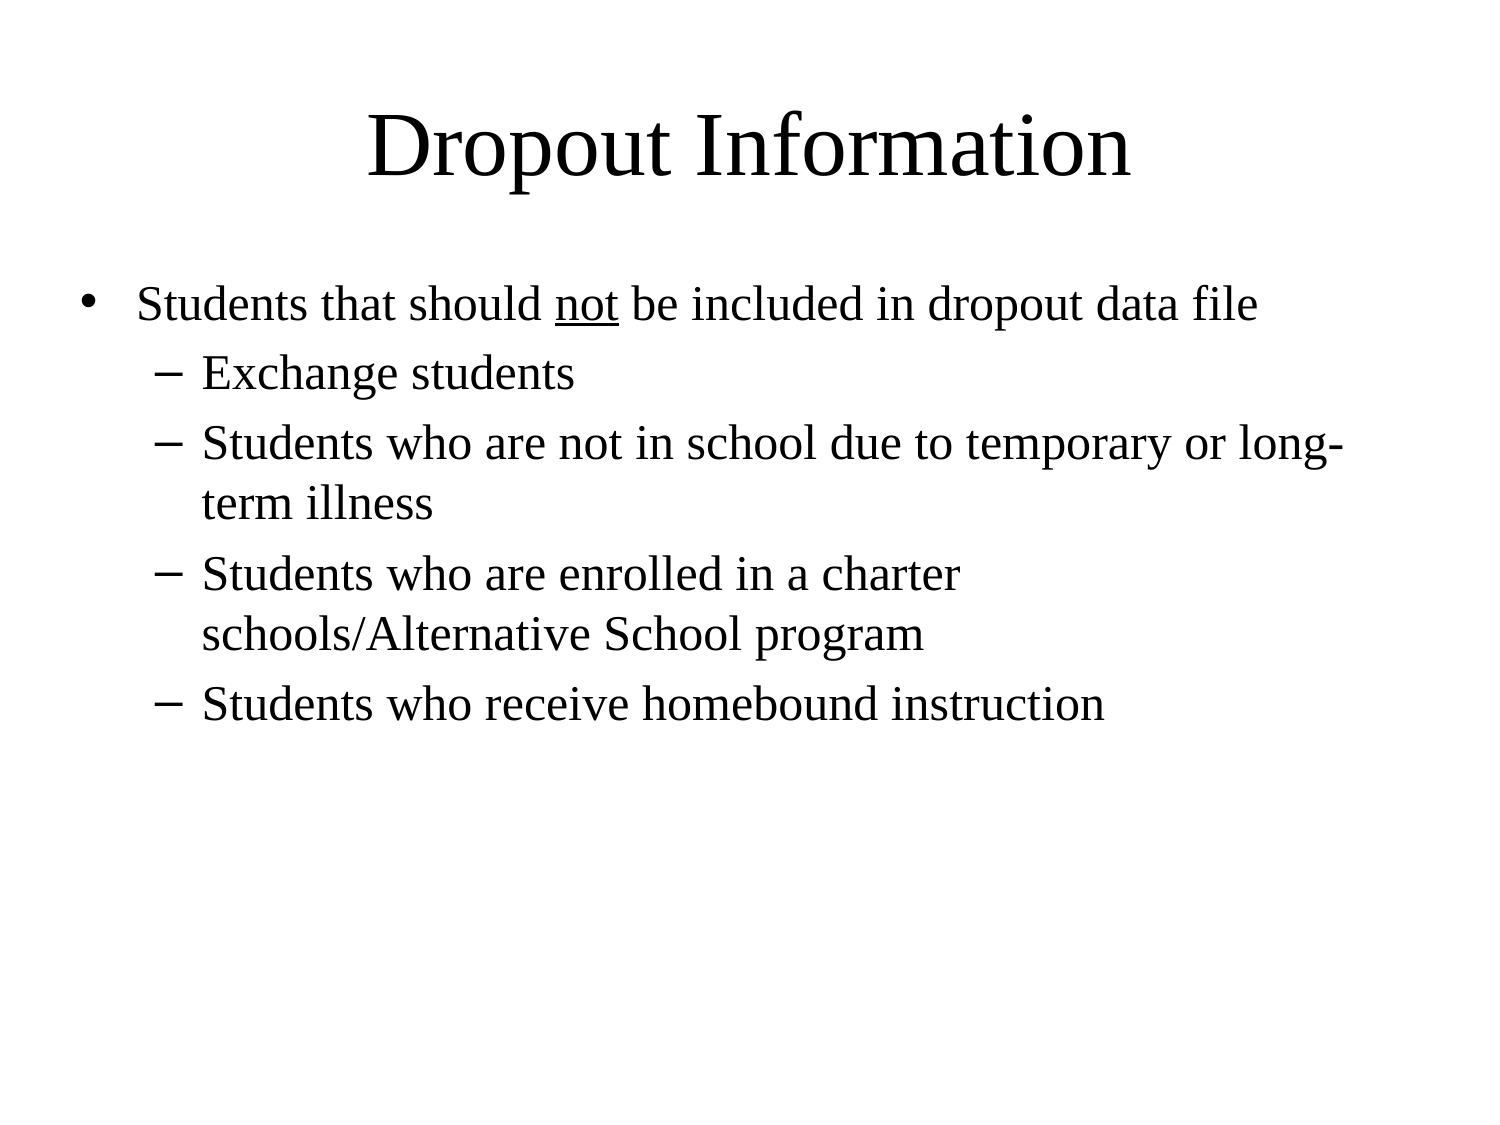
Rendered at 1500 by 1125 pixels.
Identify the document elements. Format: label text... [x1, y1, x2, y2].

title Dropout Information [75, 45, 1425, 233]
list Students that should not be included in dropout data file Exchange students Students who are not in school due to temporary or long-term illness Students who are enrolled in a charter schools/Alternative School program Students who receive homebound instruction [64, 262, 1365, 1013]
